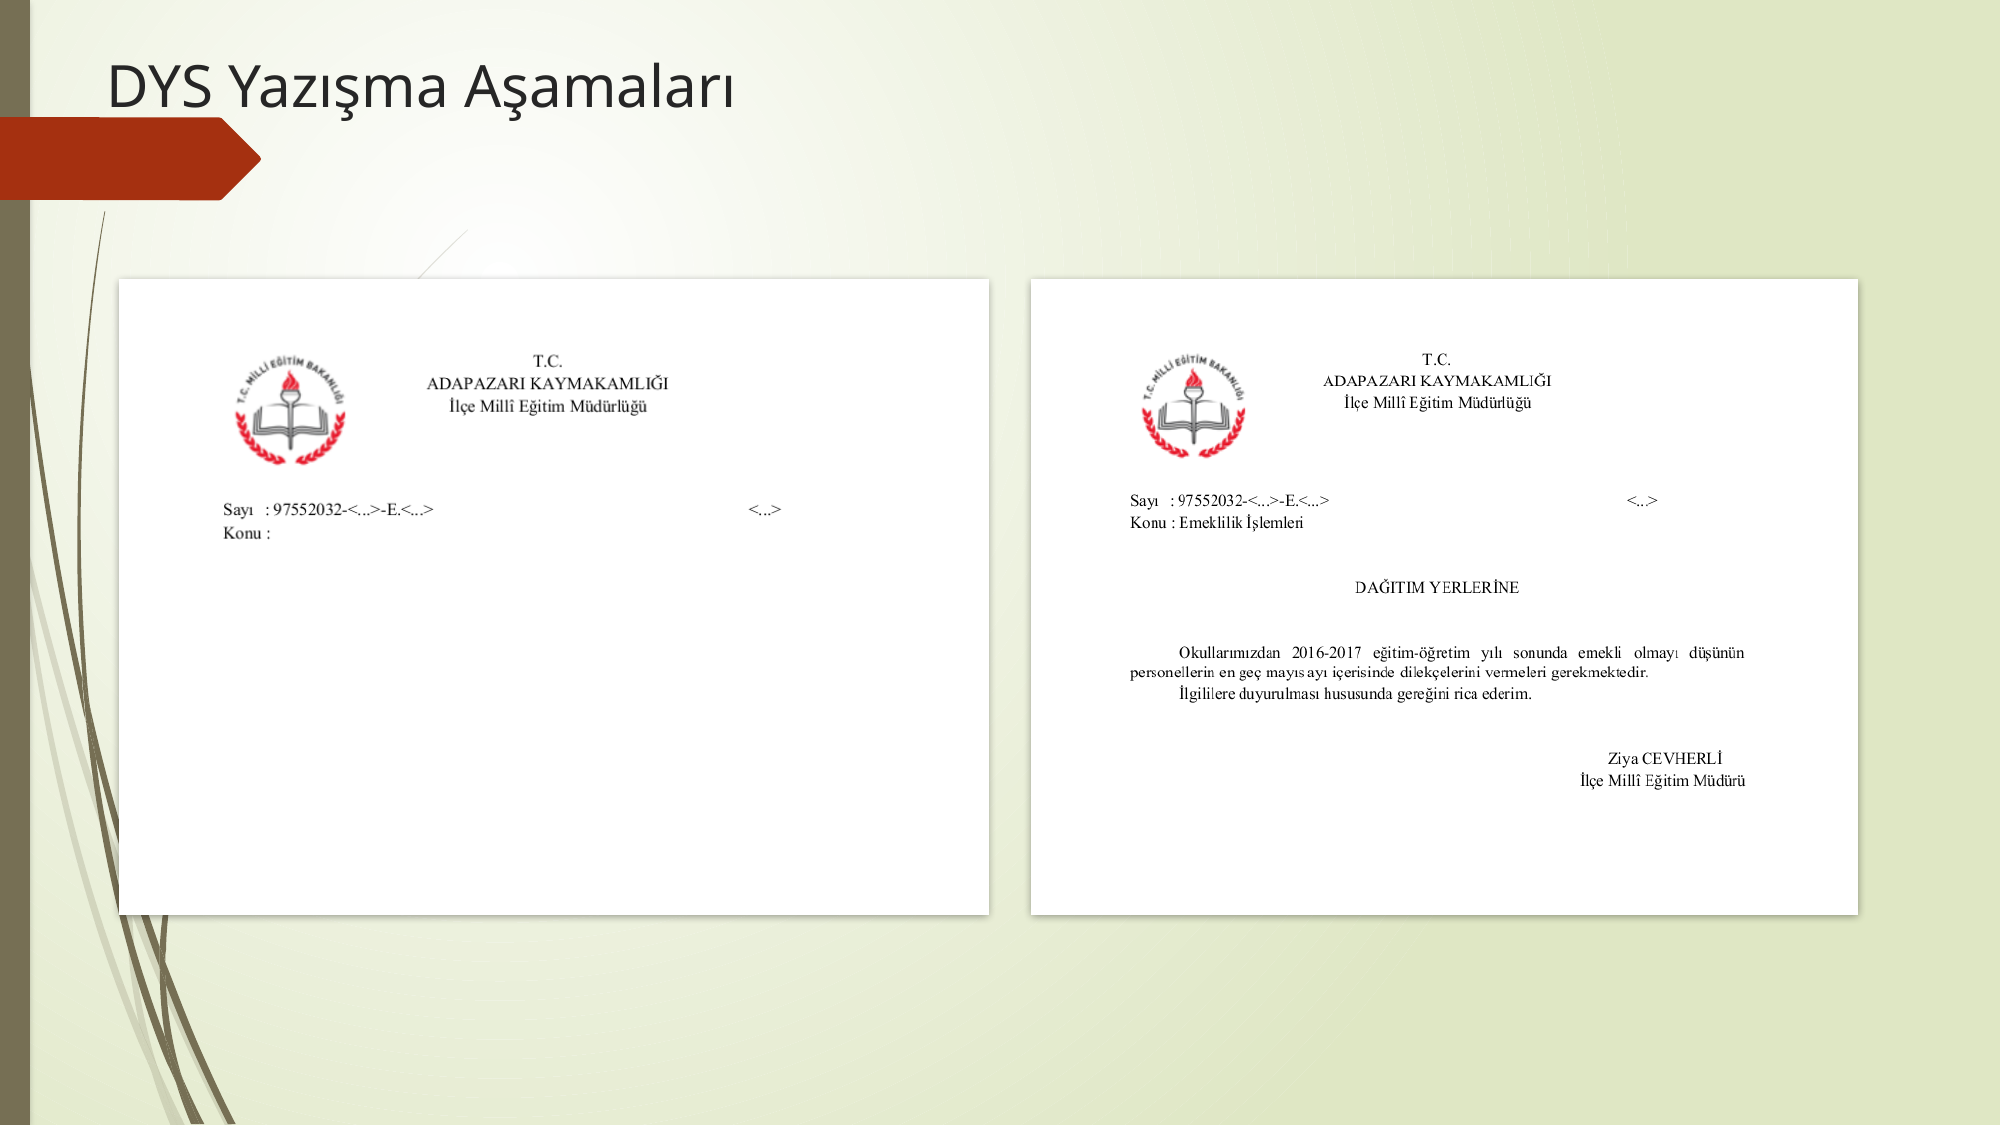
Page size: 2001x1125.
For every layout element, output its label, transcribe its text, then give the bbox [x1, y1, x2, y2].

picture [1045, 292, 1845, 901]
picture [133, 292, 975, 901]
text_box DYS Yazışma Aşamaları [0, 0, 2000, 168]
